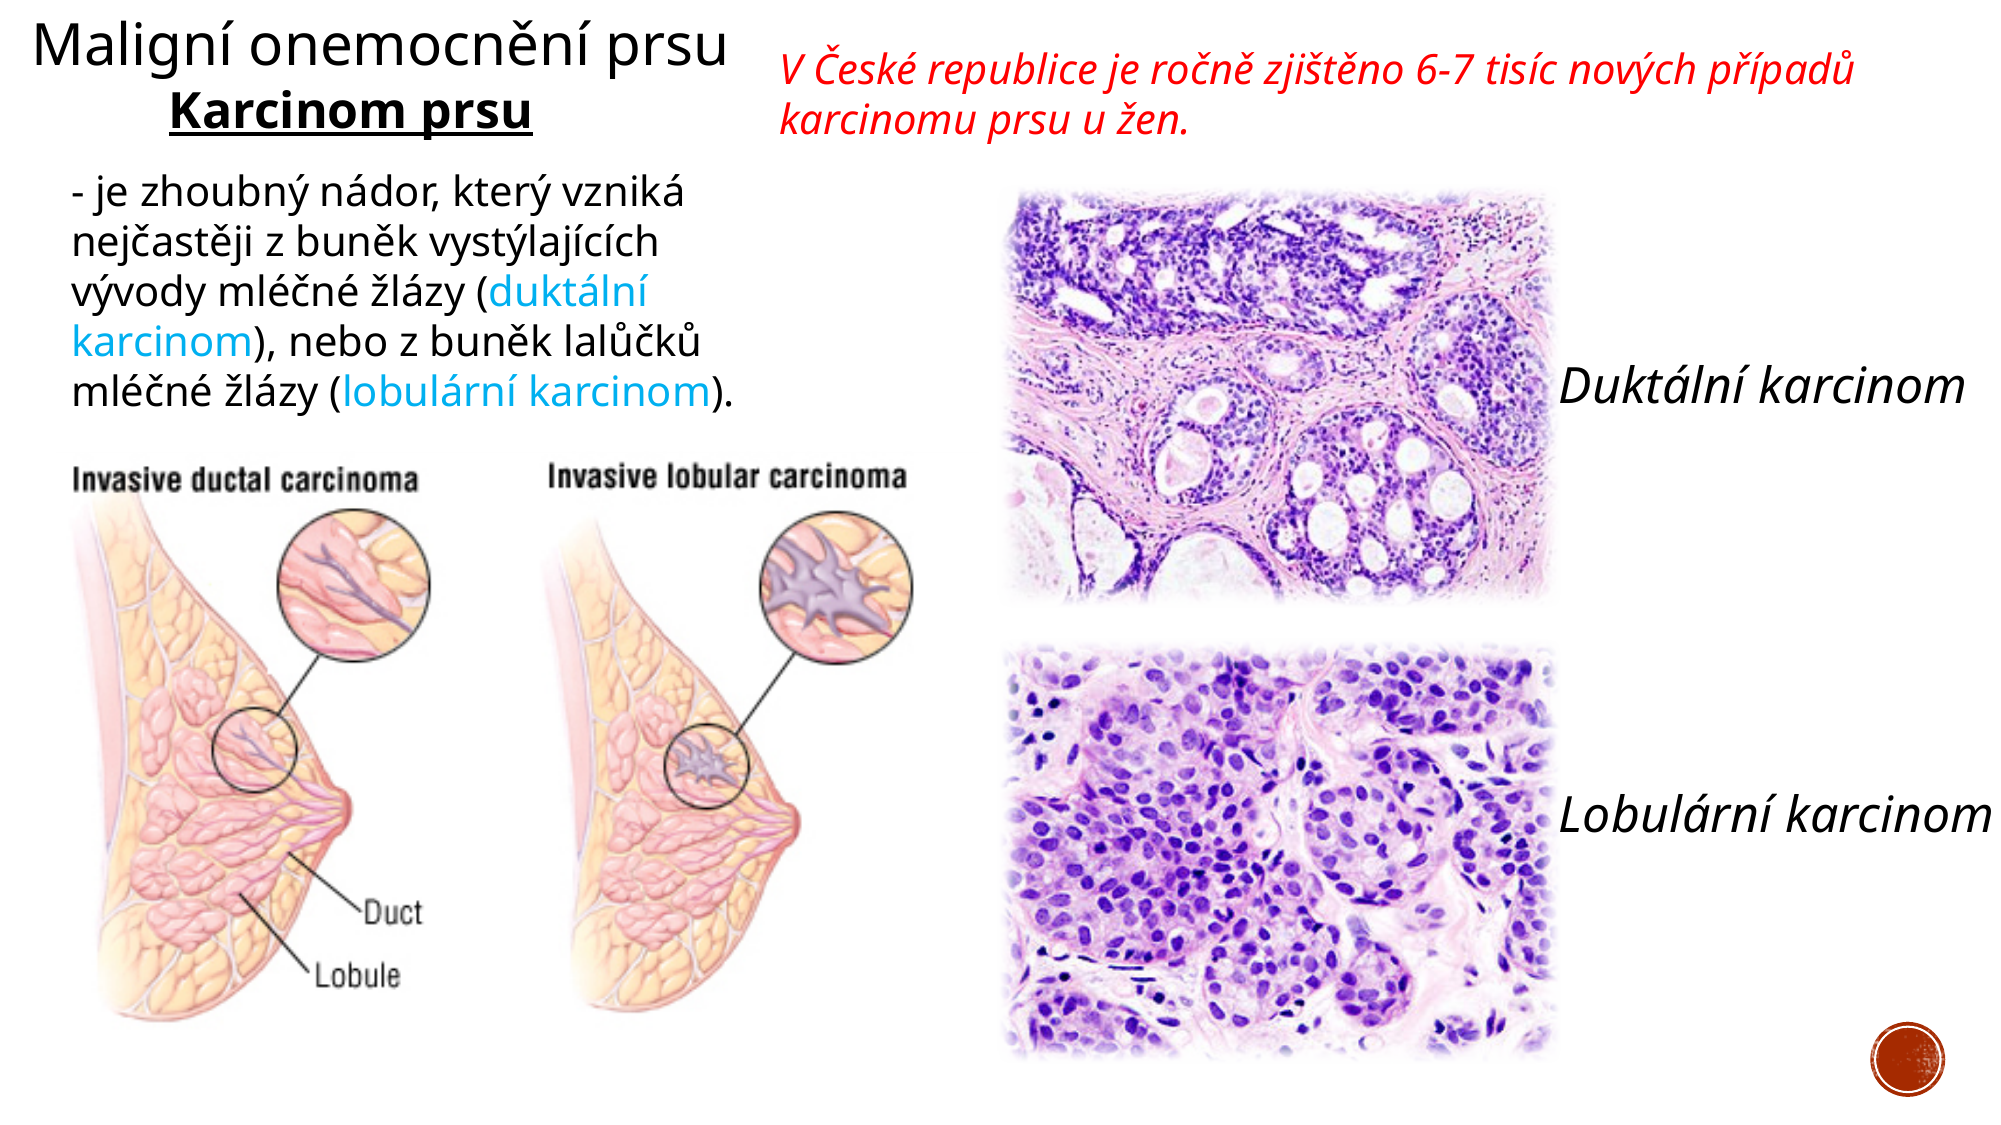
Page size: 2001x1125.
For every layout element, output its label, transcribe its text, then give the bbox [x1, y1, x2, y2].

text_box - je zhoubný nádor, který vzniká nejčastěji z buněk vystýlajících vývody mléčné žlázy (duktální karcinom), nebo z buněk lalůčků mléčné žlázy (lobulární karcinom). [56, 157, 765, 422]
text_box Duktální karcinom [1562, 345, 2000, 421]
text_box V České republice je ročně zjištěno 6-7 tisíc nových případů karcinomu prsu u žen. [764, 35, 1990, 196]
text_box Karcinom prsu [154, 71, 573, 146]
picture [56, 451, 979, 1032]
text_box Lobulární karcinom [1563, 775, 2000, 851]
picture [1000, 186, 1560, 608]
text_box Maligní onemocnění prsu [16, 0, 1069, 85]
picture [1000, 641, 1561, 1063]
